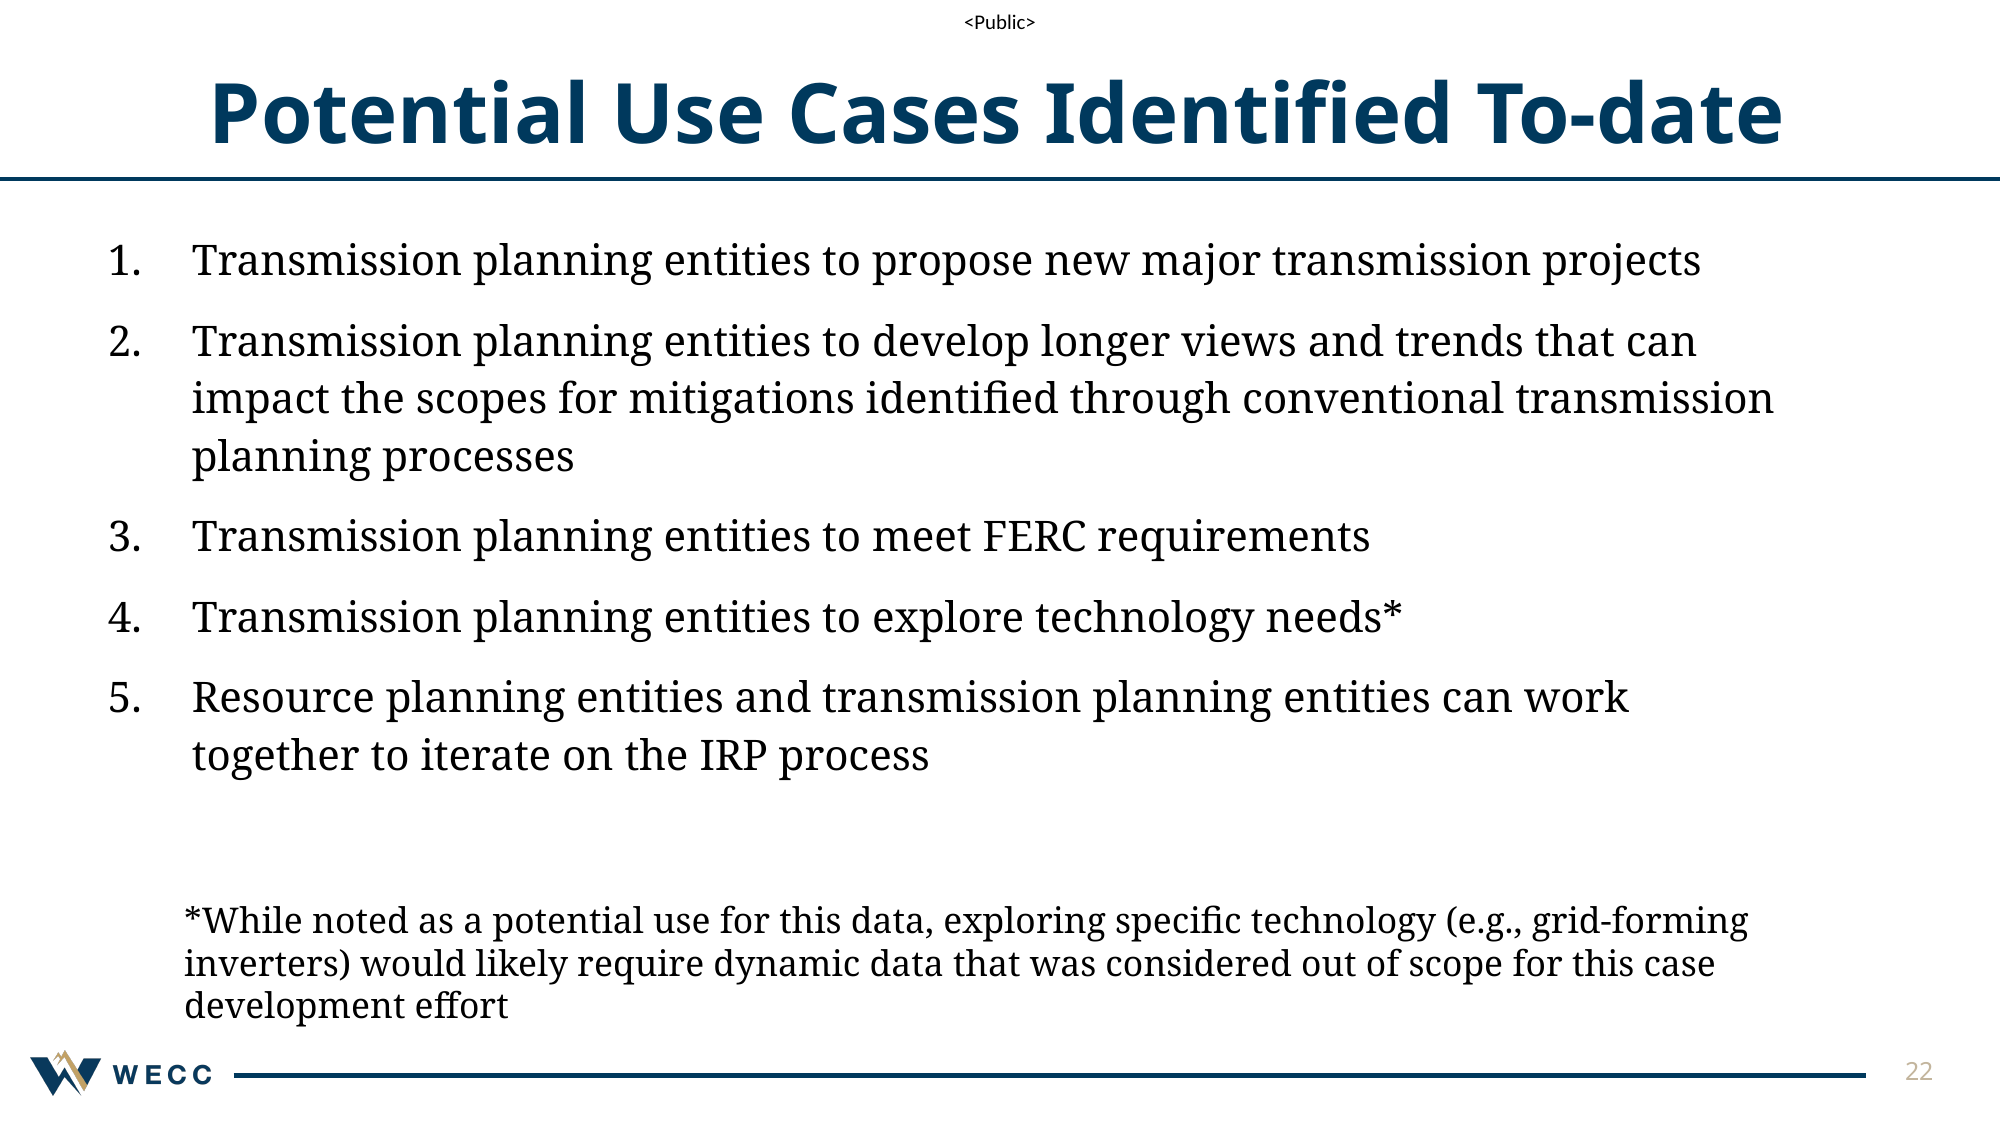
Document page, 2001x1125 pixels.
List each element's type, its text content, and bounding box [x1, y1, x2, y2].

slide_number 22 [1475, 1042, 1949, 1103]
title Potential Use Cases Identified To-date [75, 59, 1920, 173]
text_box *While noted as a potential use for this data, exploring specific technology (e.g., grid-forming inverters) would likely require dynamic data that was considered out of scope for this case development effort [169, 891, 1826, 1034]
list Transmission planning entities to propose new major transmission projects Transmission planning entities to develop longer views and trends that can impact the scopes for mitigations identified through conventional transmission planning processes Transmission planning entities to meet FERC requirements Transmission planning entities to explore technology needs* Resource planning entities and transmission planning entities can work together to iterate on the IRP process [93, 218, 1799, 795]
picture [30, 1050, 211, 1096]
